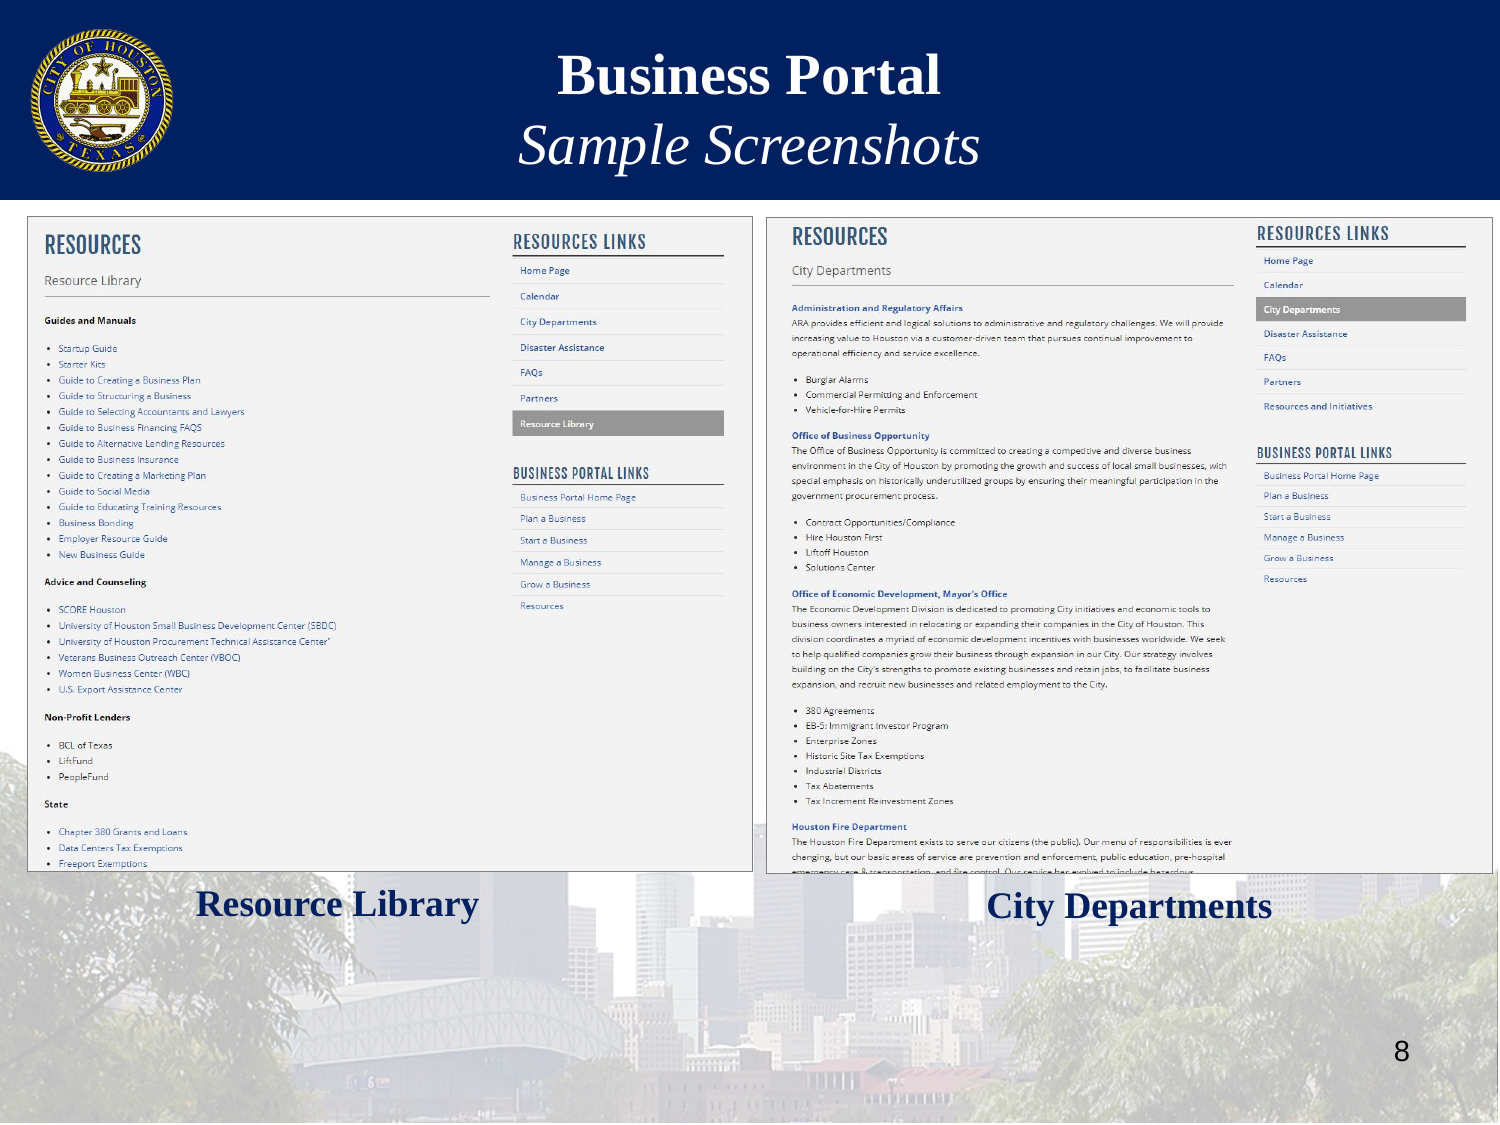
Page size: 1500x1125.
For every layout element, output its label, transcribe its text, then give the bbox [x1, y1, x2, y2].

picture [27, 216, 753, 873]
slide_number 8 [1074, 1024, 1426, 1103]
text_box Resource Library [0, 871, 692, 932]
title Business Portal Sample Screenshots [0, 24, 1500, 188]
picture [766, 216, 1493, 874]
text_box City Departments [775, 882, 1483, 934]
